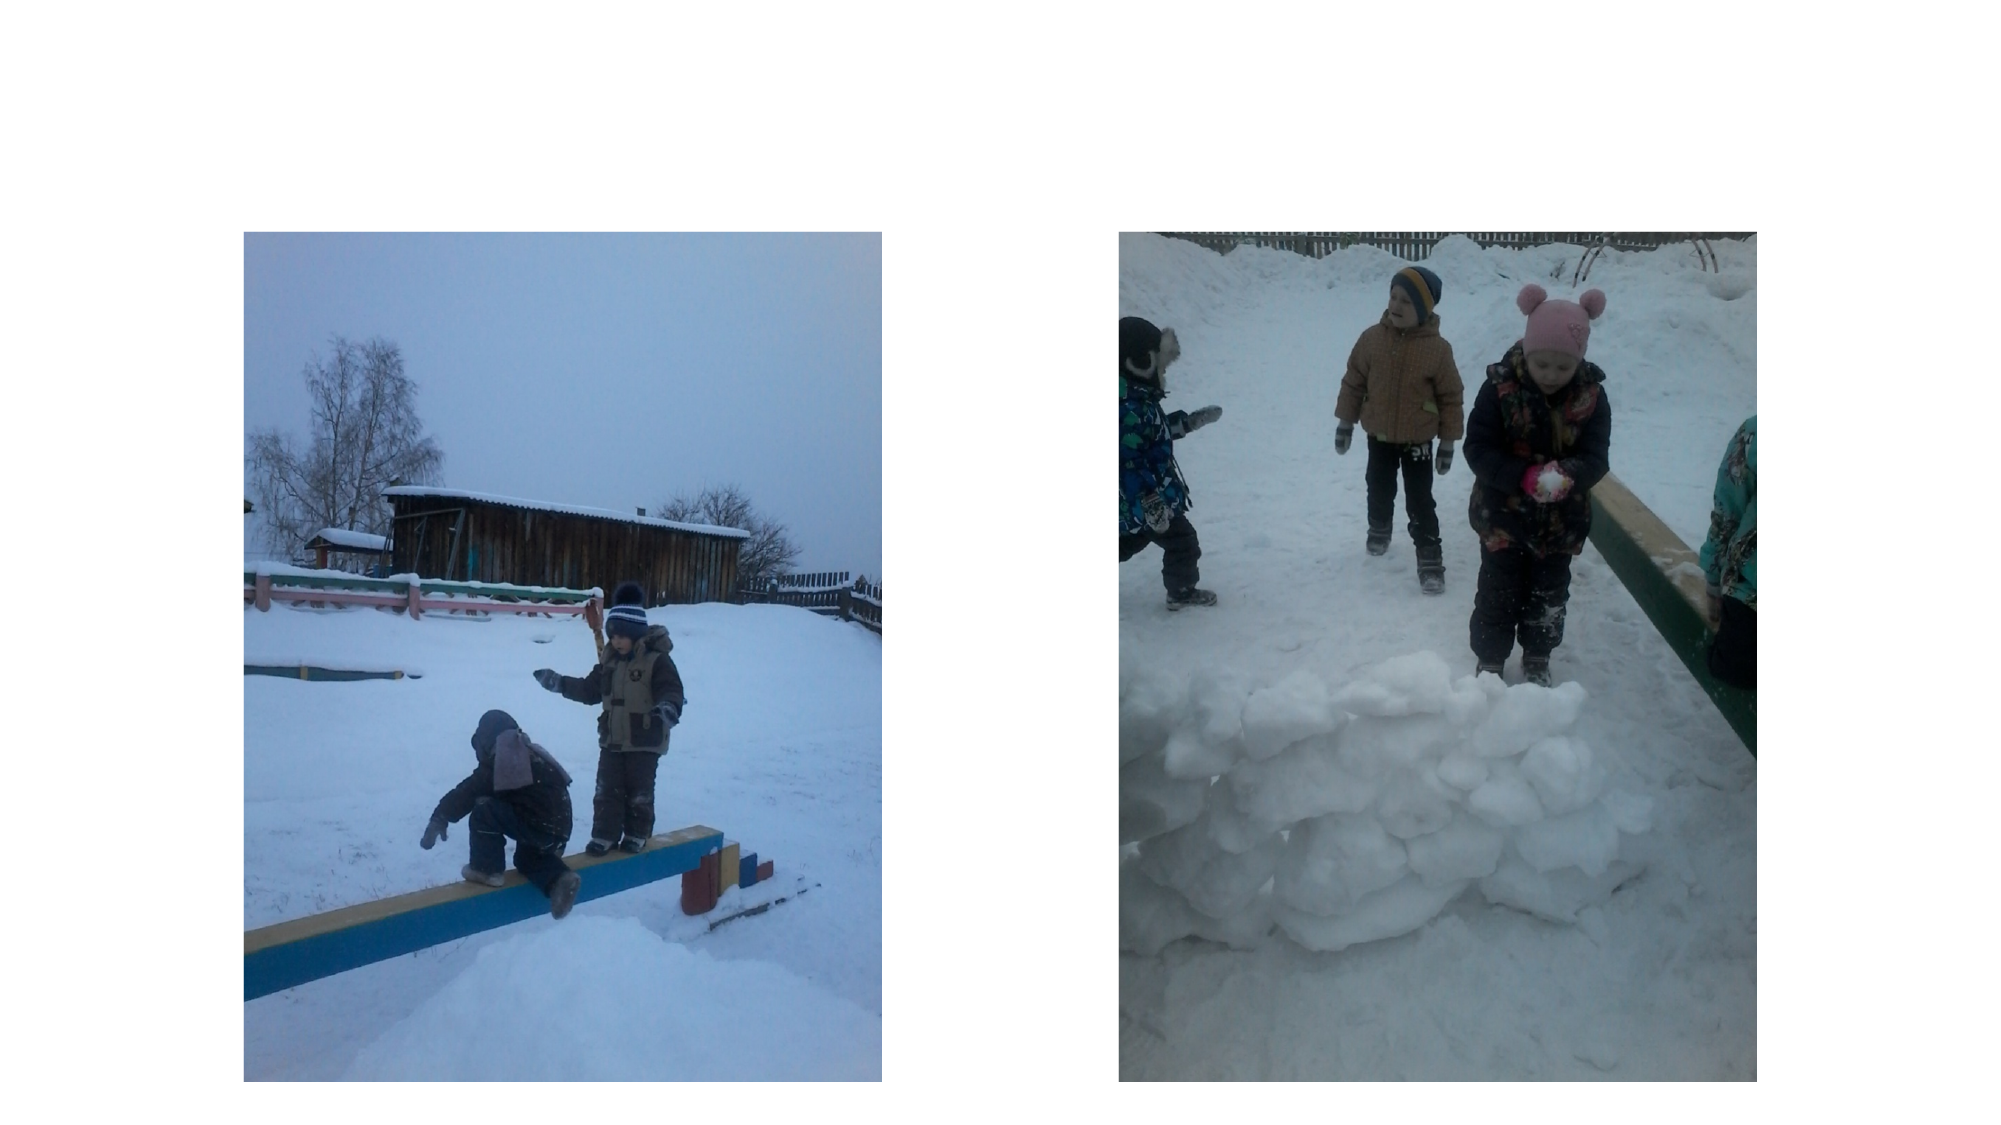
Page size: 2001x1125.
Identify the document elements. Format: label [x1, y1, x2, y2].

list [137, 337, 988, 976]
list [1012, 337, 1863, 976]
picture [1119, 233, 1757, 337]
picture [1119, 976, 1757, 1081]
picture [244, 233, 882, 337]
picture [244, 976, 882, 1081]
